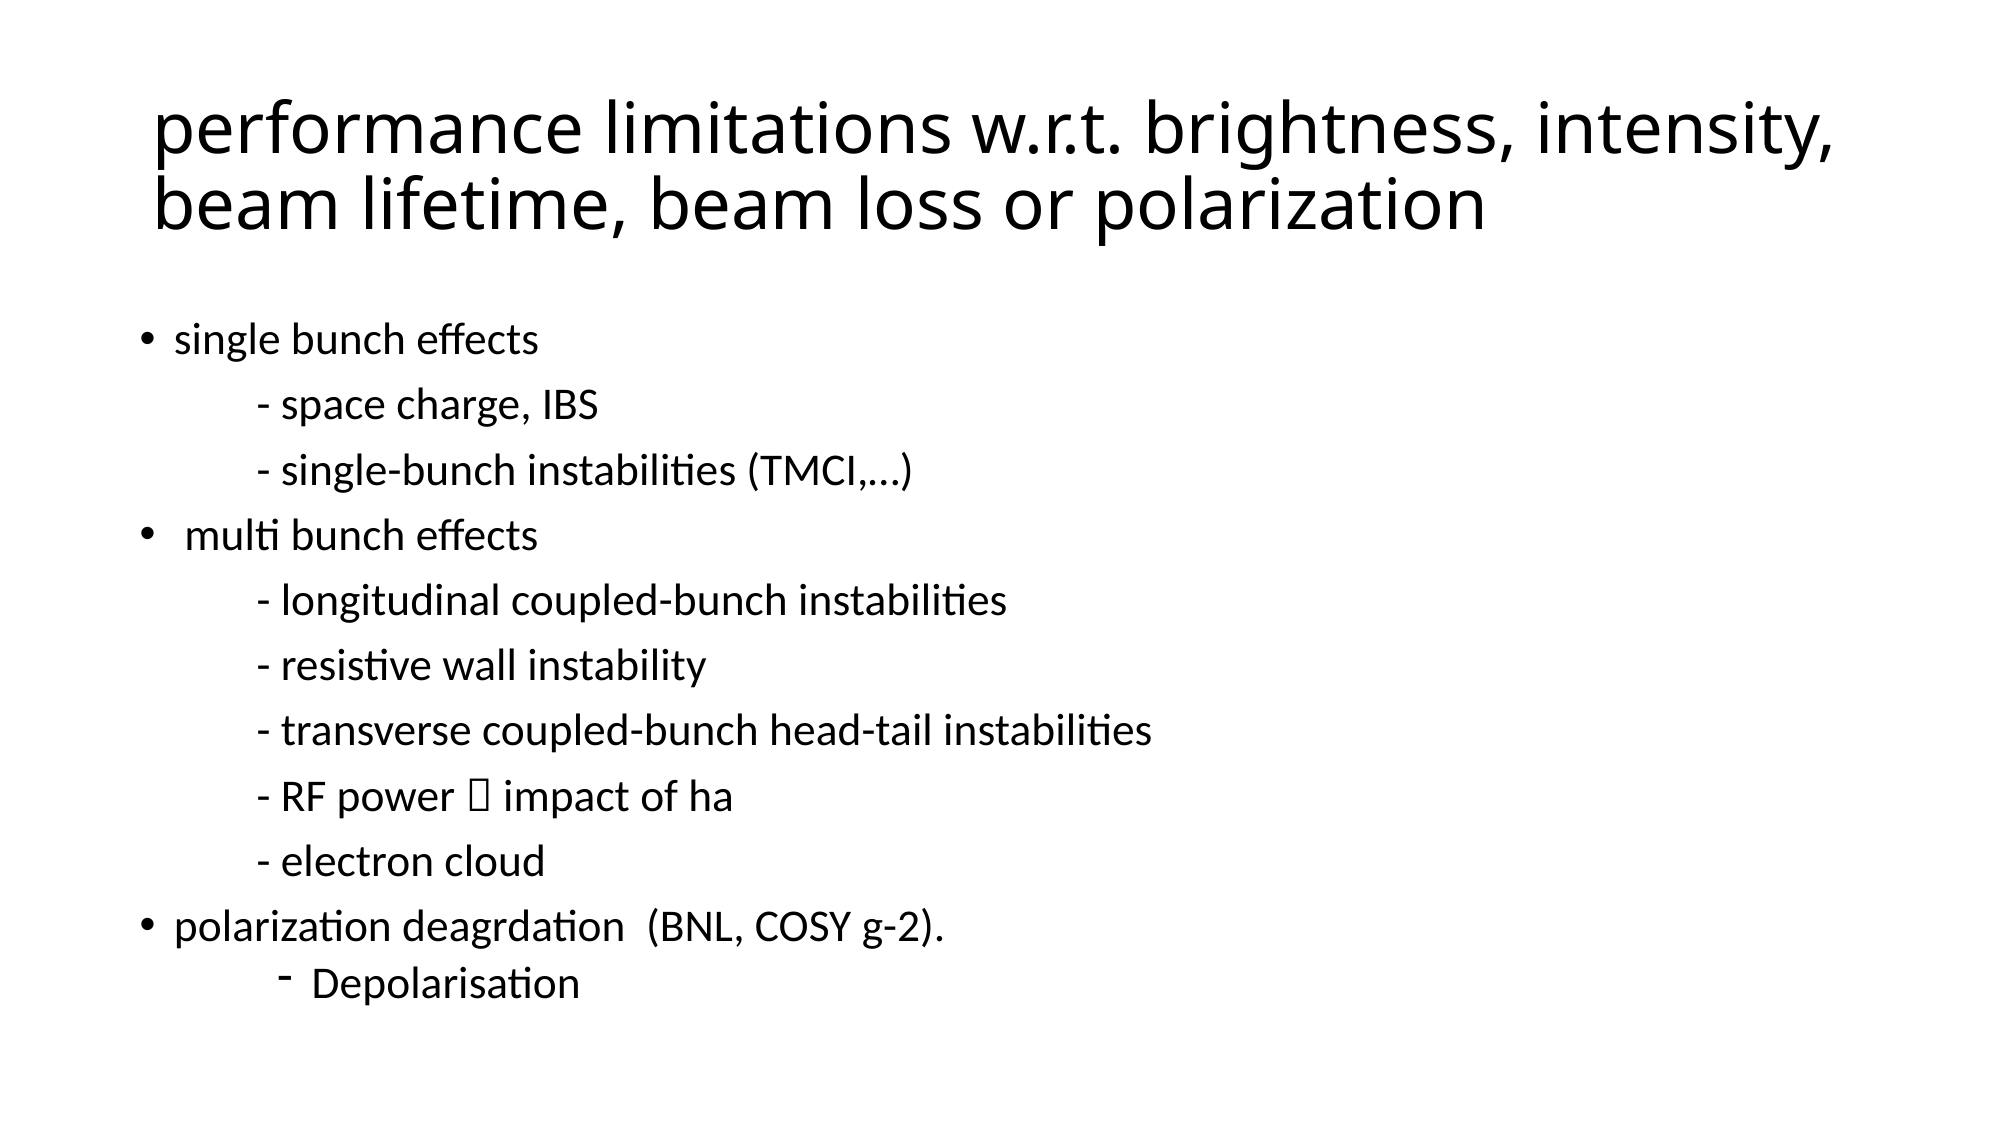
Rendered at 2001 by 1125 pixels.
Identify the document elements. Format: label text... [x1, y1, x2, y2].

title performance limitations w.r.t. brightness, intensity, beam lifetime, beam loss or polarization [137, 59, 1863, 278]
list single bunch effects - space charge, IBS - single-bunch instabilities (TMCI,…) multi bunch effects - longitudinal coupled-bunch instabilities - resistive wall instability - transverse coupled-bunch head-tail instabilities - RF power  impact of ha - electron cloud polarization deagrdation (BNL, COSY g-2). Depolarisation [124, 308, 1850, 1022]
